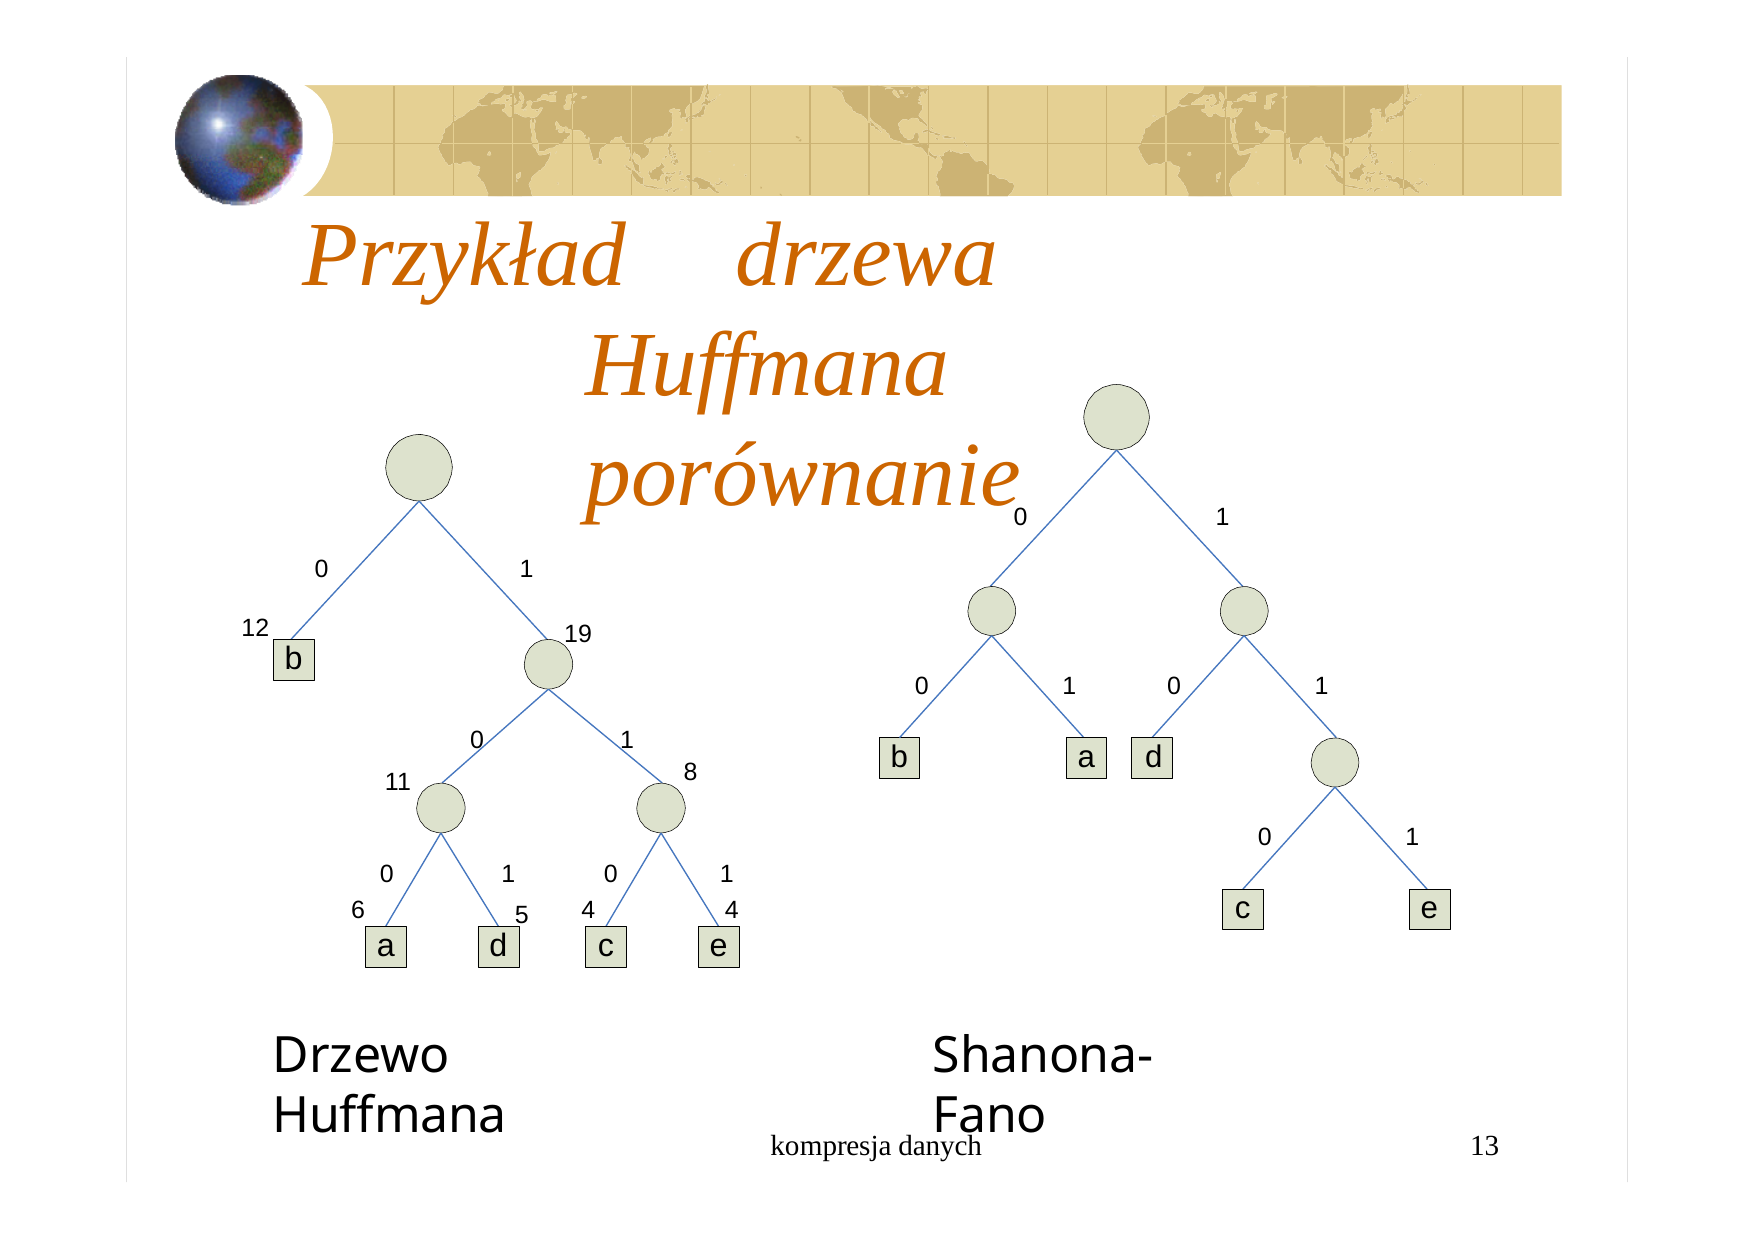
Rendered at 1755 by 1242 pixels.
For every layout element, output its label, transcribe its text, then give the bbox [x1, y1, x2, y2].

text_box [1222, 889, 1263, 930]
text_box [585, 926, 627, 968]
text_box [477, 926, 519, 968]
text_box e [1418, 887, 1441, 928]
text_box b [888, 736, 911, 776]
text_box [365, 926, 407, 968]
text_box 1 [517, 552, 536, 585]
text_box a [374, 924, 397, 965]
text_box [524, 639, 573, 690]
text_box 12 [239, 611, 272, 643]
text_box c [1232, 887, 1253, 928]
text_box [416, 783, 466, 833]
text_box 11 [382, 765, 416, 798]
text_box [967, 586, 1016, 636]
text_box 0 [1165, 669, 1184, 702]
slide_number 13 [1466, 1126, 1504, 1164]
text_box [1220, 586, 1269, 636]
text_box [1066, 737, 1107, 779]
text_box Shanona-Fano [930, 1022, 1252, 1084]
text_box e [707, 924, 730, 965]
text_box 0 [1011, 500, 1030, 533]
text_box c [595, 924, 617, 965]
text_box 1 [1060, 669, 1079, 702]
text_box [698, 926, 740, 968]
text_box 4 [579, 893, 598, 926]
text_box [636, 783, 686, 833]
text_box 0 [312, 552, 331, 585]
text_box [879, 737, 920, 779]
text_box 8 [681, 755, 700, 788]
text_box [1311, 737, 1359, 787]
text_box 0 [377, 857, 396, 890]
text_box 0 [912, 669, 931, 702]
text_box 0 [601, 857, 620, 890]
text_box [1131, 737, 1173, 779]
text_box [273, 639, 315, 681]
text_box 0 [1255, 820, 1274, 853]
text_box 6 [348, 893, 368, 926]
text_box 1 5 [499, 858, 531, 931]
text_box 1 [1312, 669, 1331, 702]
text_box a d [1075, 736, 1163, 776]
footer kompresja danych [768, 1126, 986, 1164]
text_box Drzewo Huffmana [270, 1022, 672, 1084]
text_box Przykład drzewa Huffmana porównanie [301, 194, 1309, 413]
text_box 19 [562, 617, 595, 650]
text_box [1409, 889, 1450, 930]
text_box 1 4 [717, 858, 742, 926]
text_box [1083, 384, 1150, 450]
text_box b [282, 637, 305, 679]
text_box d [487, 924, 510, 965]
text_box 0 [468, 723, 487, 756]
text_box 1 [1213, 500, 1232, 533]
text_box [385, 434, 453, 501]
picture [127, 57, 1627, 1183]
text_box 1 [617, 723, 637, 756]
text_box 1 [1403, 820, 1422, 853]
